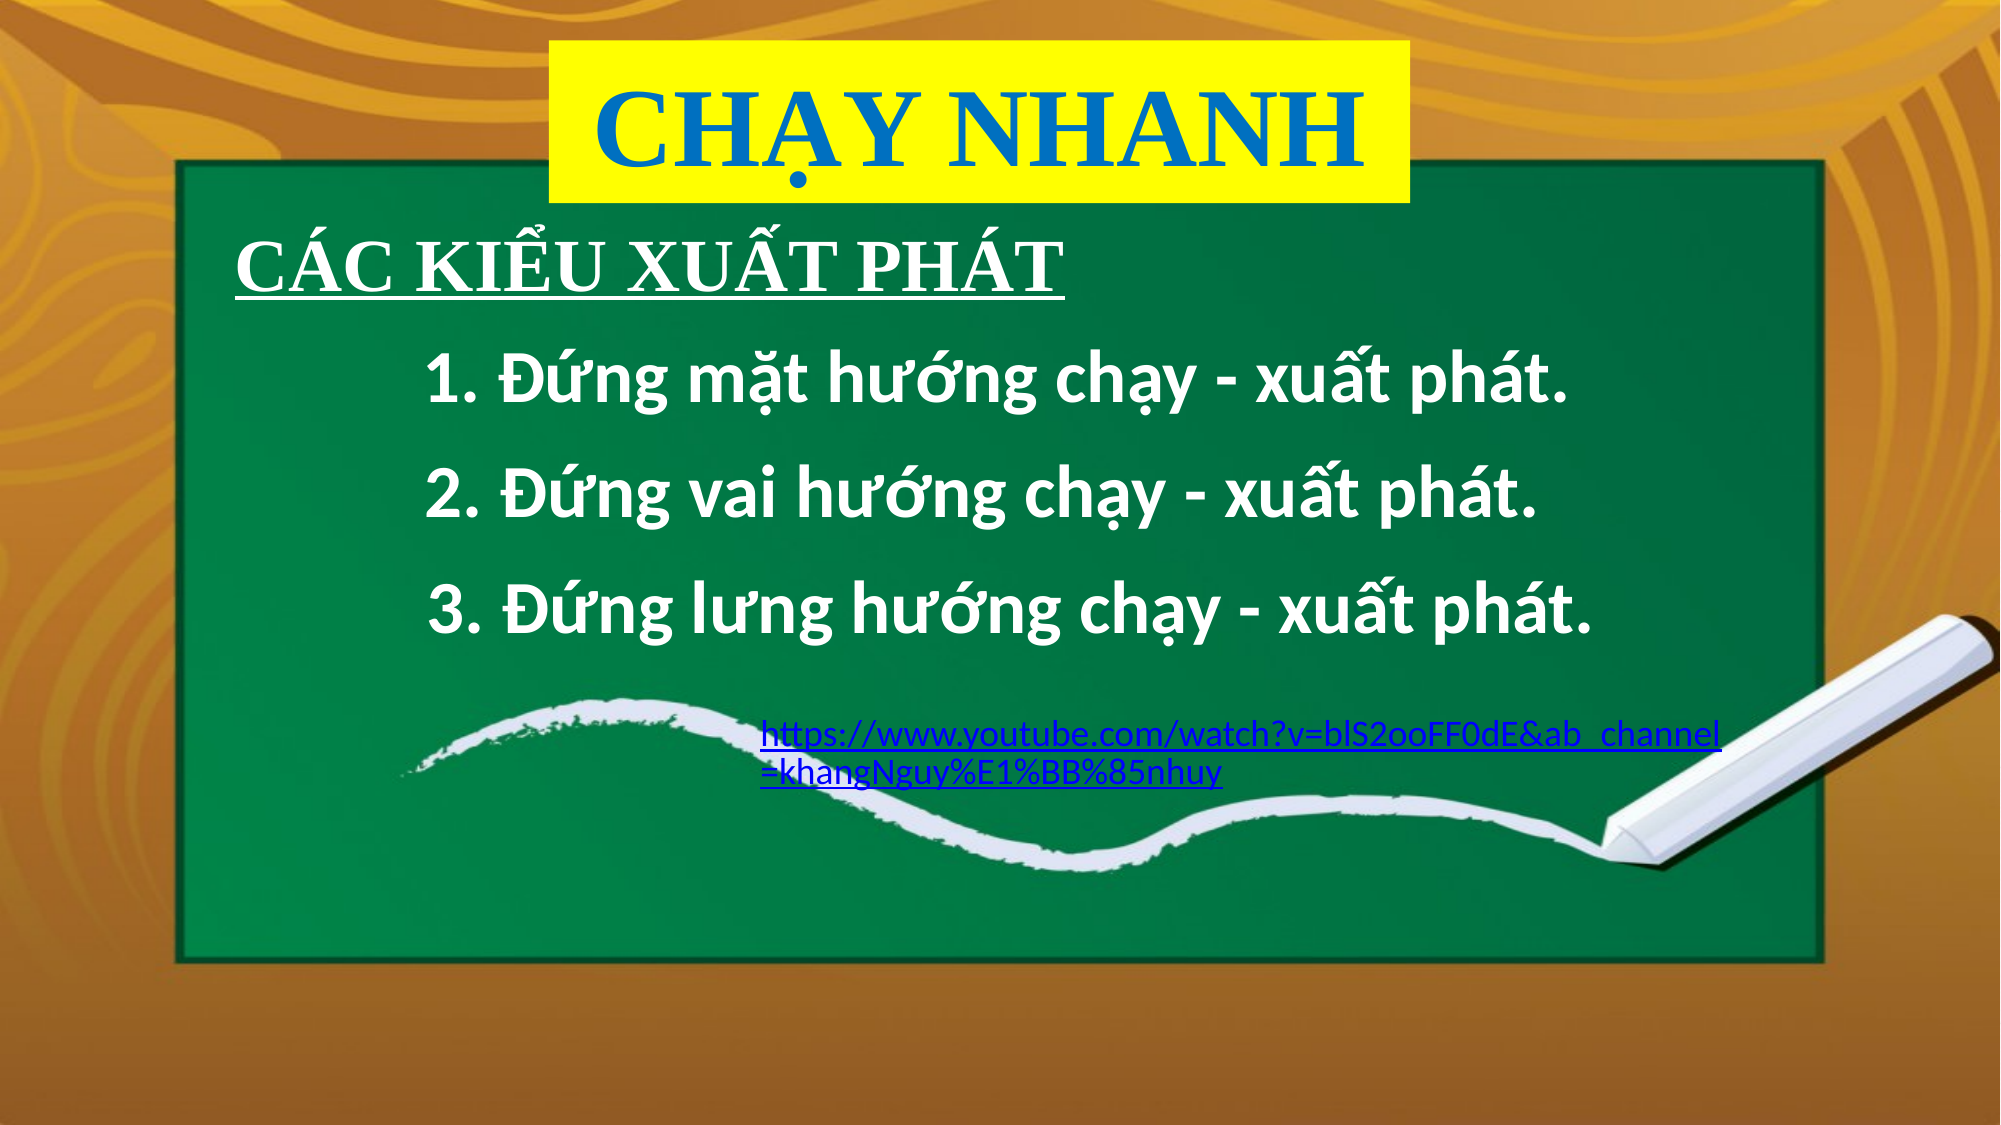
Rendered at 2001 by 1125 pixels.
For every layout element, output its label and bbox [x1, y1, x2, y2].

list [0, 0, 2000, 1125]
